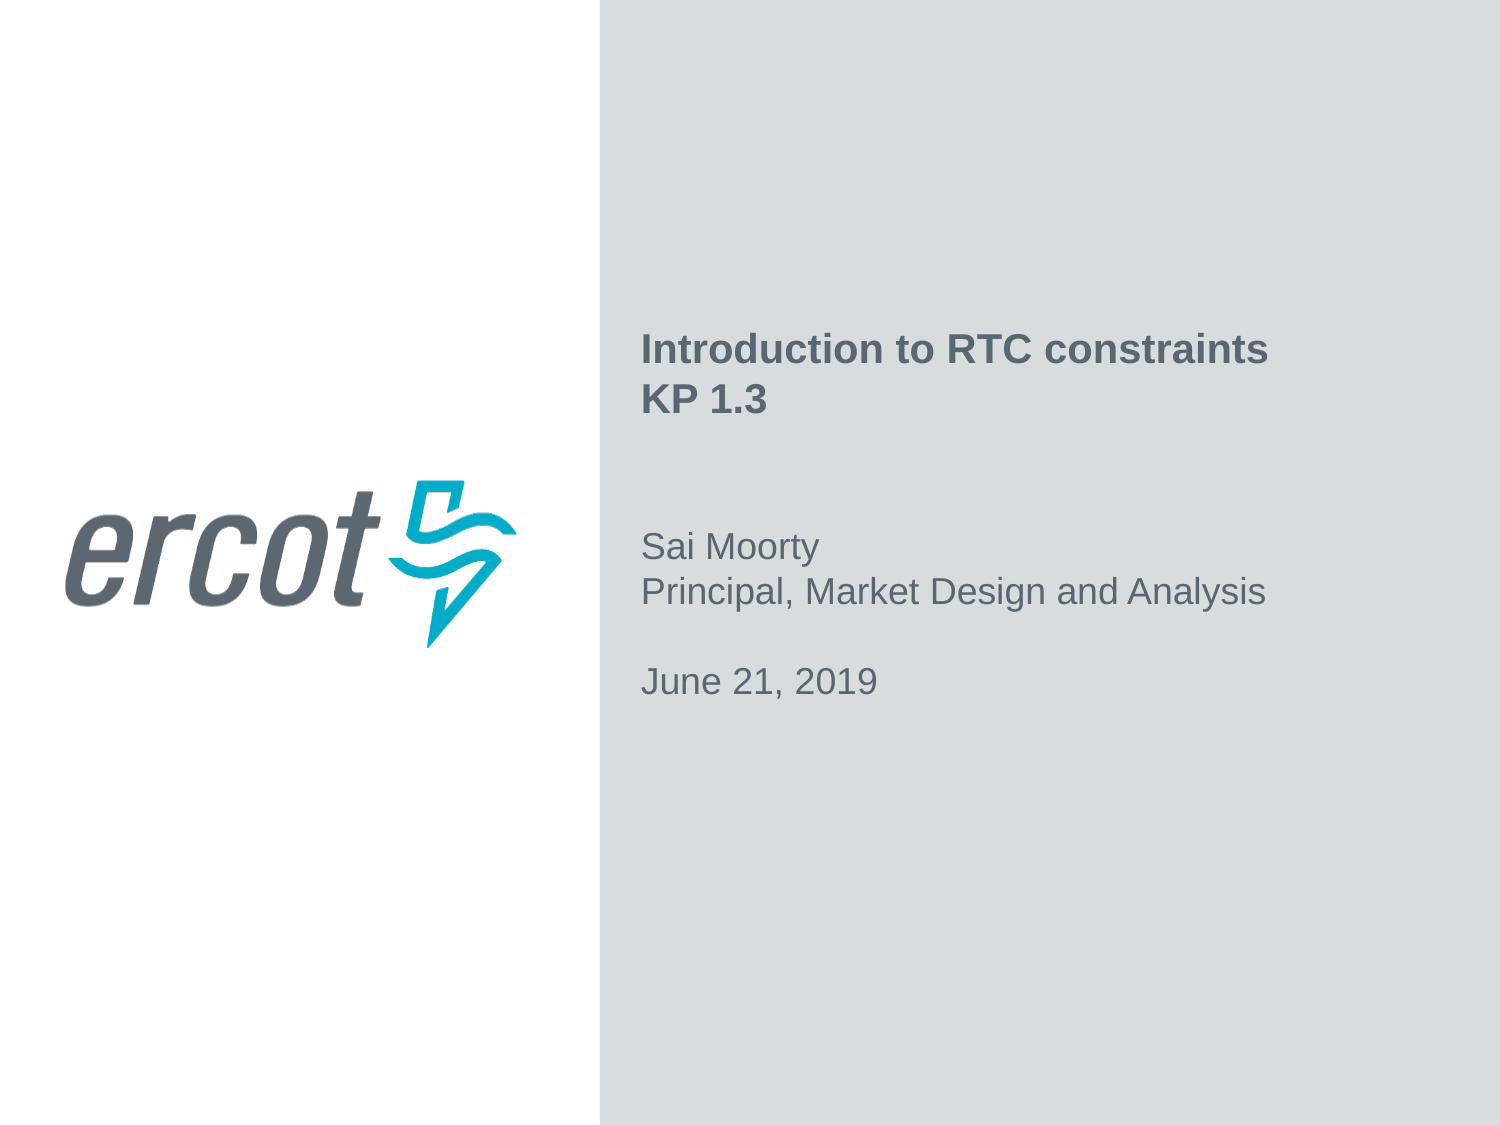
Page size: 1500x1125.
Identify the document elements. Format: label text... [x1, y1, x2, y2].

text_box Introduction to RTC constraints KP 1.3 Sai Moorty Principal, Market Design and Analysis June 21, 2019 [625, 314, 1426, 710]
picture [56, 471, 525, 654]
